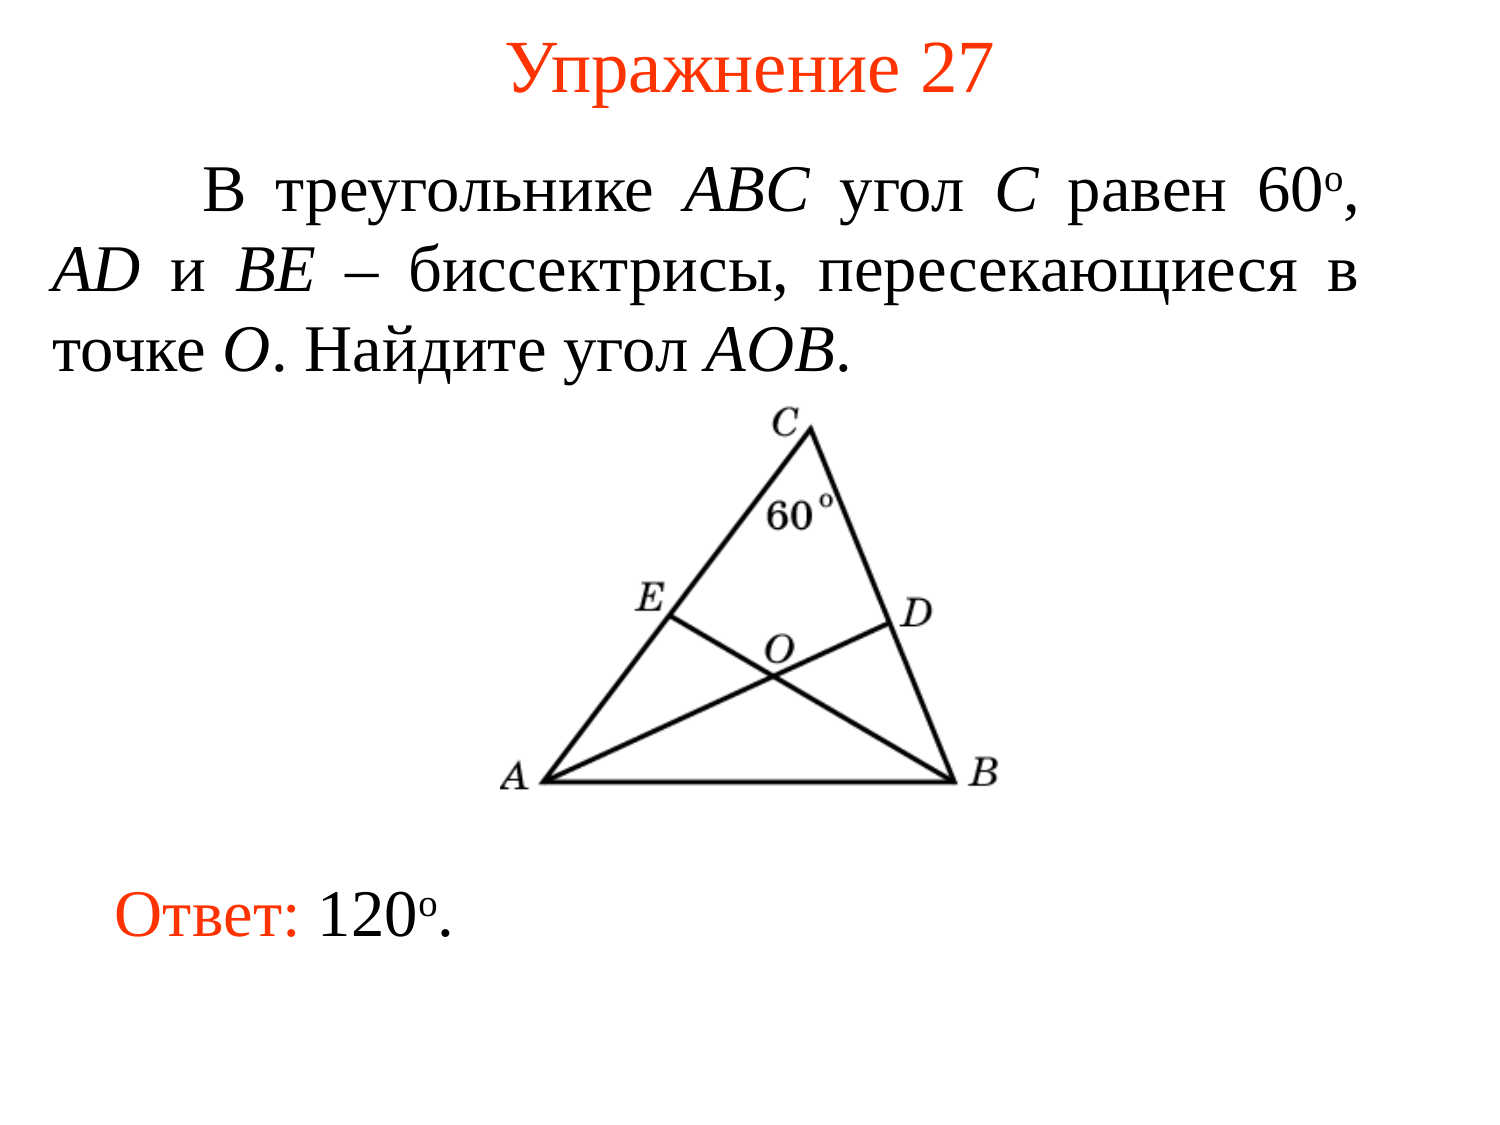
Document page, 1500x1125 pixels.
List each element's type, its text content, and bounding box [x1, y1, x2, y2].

picture [499, 398, 1000, 800]
title Упражнение 27 [112, 24, 1388, 100]
text_box Ответ: 120o. [99, 862, 1413, 958]
text_box В треугольнике ABC угол C равен 60o, AD и BE – биссектрисы, пересекающиеся в точке O. Найдите угол AOB. [37, 137, 1375, 393]
